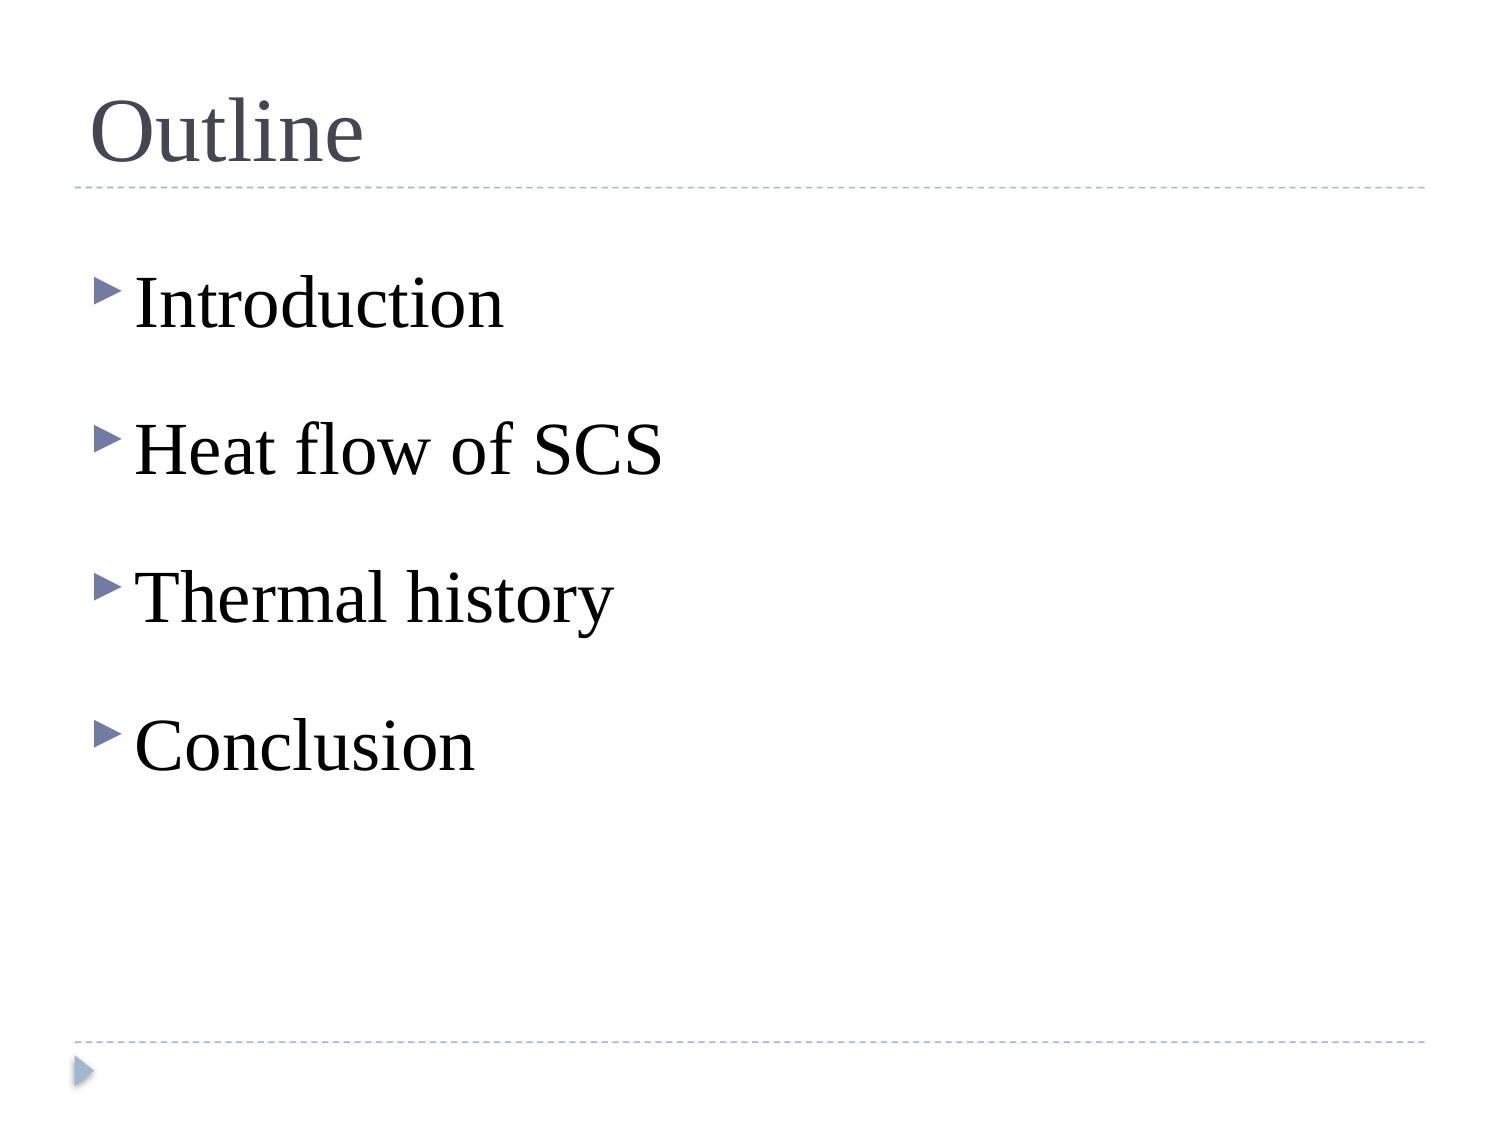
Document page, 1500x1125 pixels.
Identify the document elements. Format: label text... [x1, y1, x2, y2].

list Introduction Heat flow of SCS Thermal history Conclusion [75, 200, 1425, 1006]
title Outline [75, 24, 1425, 188]
